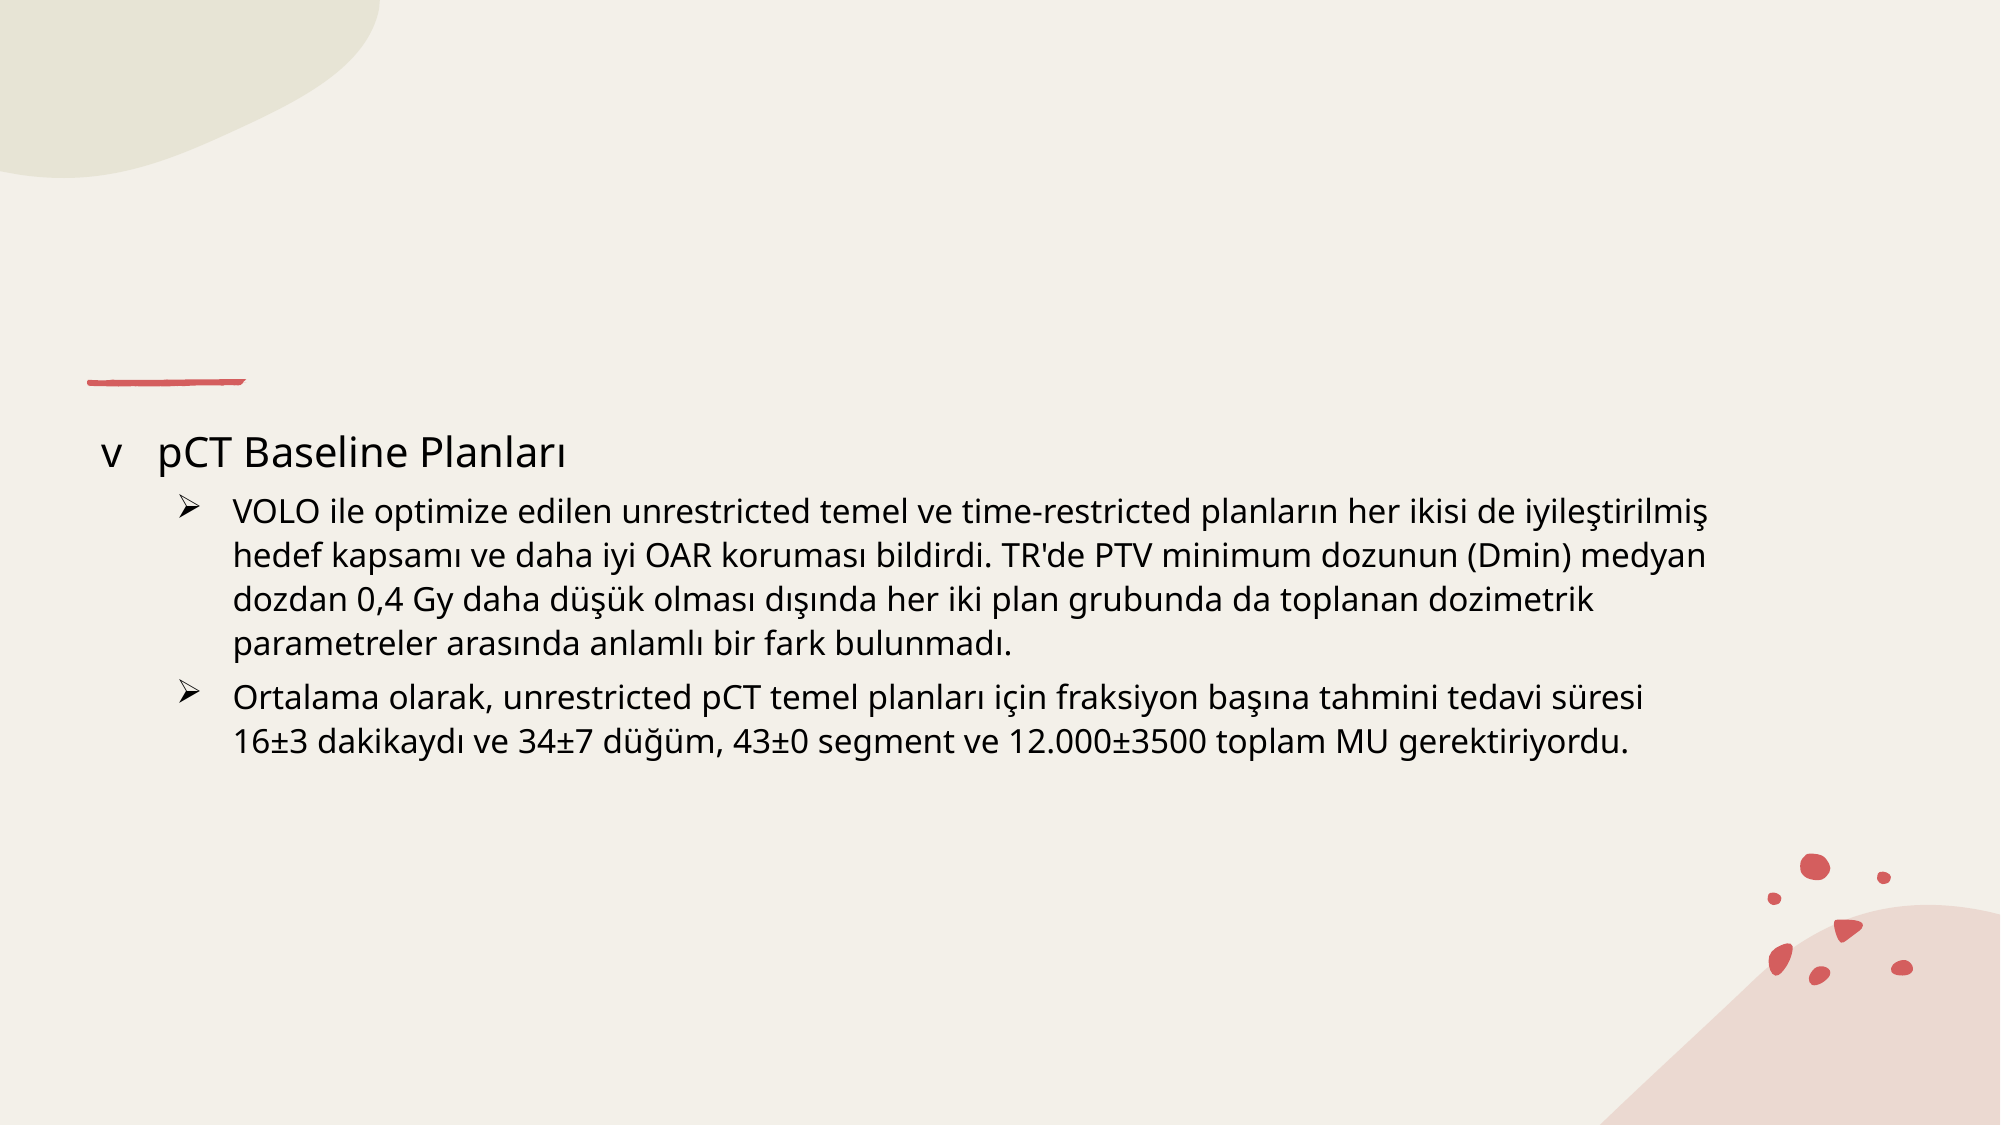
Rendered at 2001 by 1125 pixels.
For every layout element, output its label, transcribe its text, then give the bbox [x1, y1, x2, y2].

list pCT Baseline Planları VOLO ile optimize edilen unrestricted temel ve time-restricted planların her ikisi de iyileştirilmiş hedef kapsamı ve daha iyi OAR koruması bildirdi. TR'de PTV minimum dozunun (Dmin) medyan dozdan 0,4 Gy daha düşük olması dışında her iki plan grubunda da toplanan dozimetrik parametreler arasında anlamlı bir fark bulunmadı. Ortalama olarak, unrestricted pCT temel planları için fraksiyon başına tahmini tedavi süresi 16±3 dakikaydı ve 34±7 düğüm, 43±0 segment ve 12.000±3500 toplam MU gerektiriyordu. [86, 413, 1740, 996]
